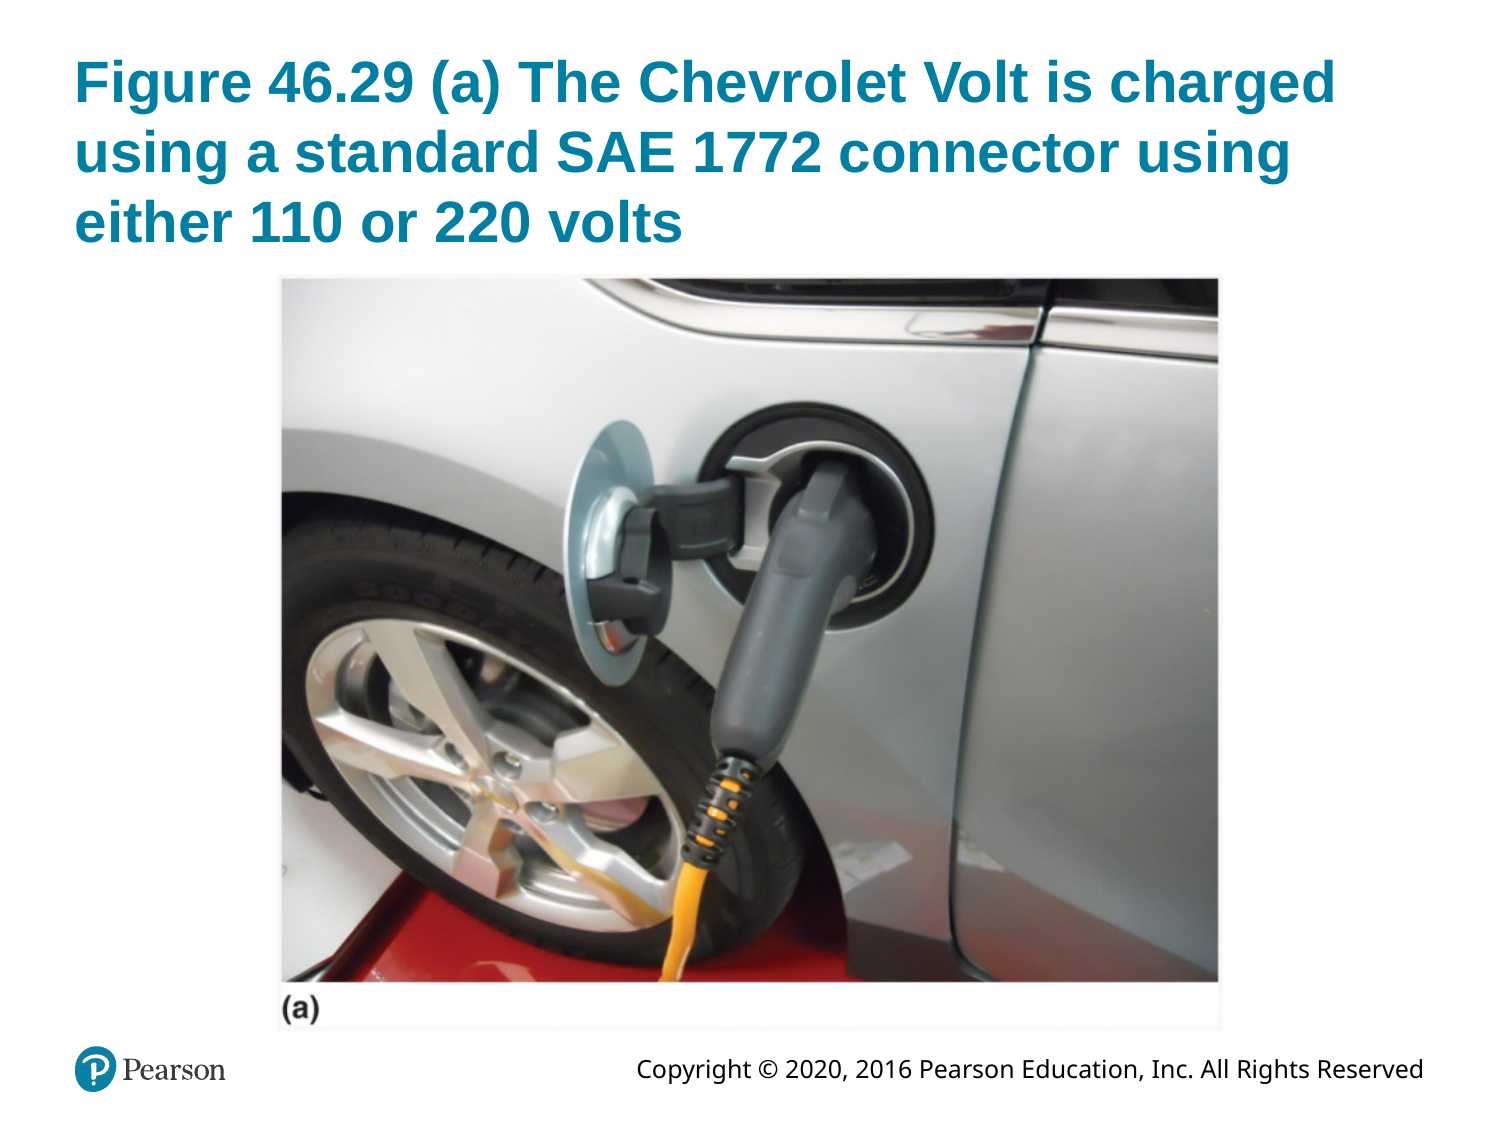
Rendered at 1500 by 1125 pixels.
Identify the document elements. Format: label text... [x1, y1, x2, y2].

title Figure 46.29 (a) The Chevrolet Volt is charged using a standard SAE 1772 connector using either 110 or 220 volts [74, 44, 1424, 255]
picture [276, 274, 1223, 1031]
